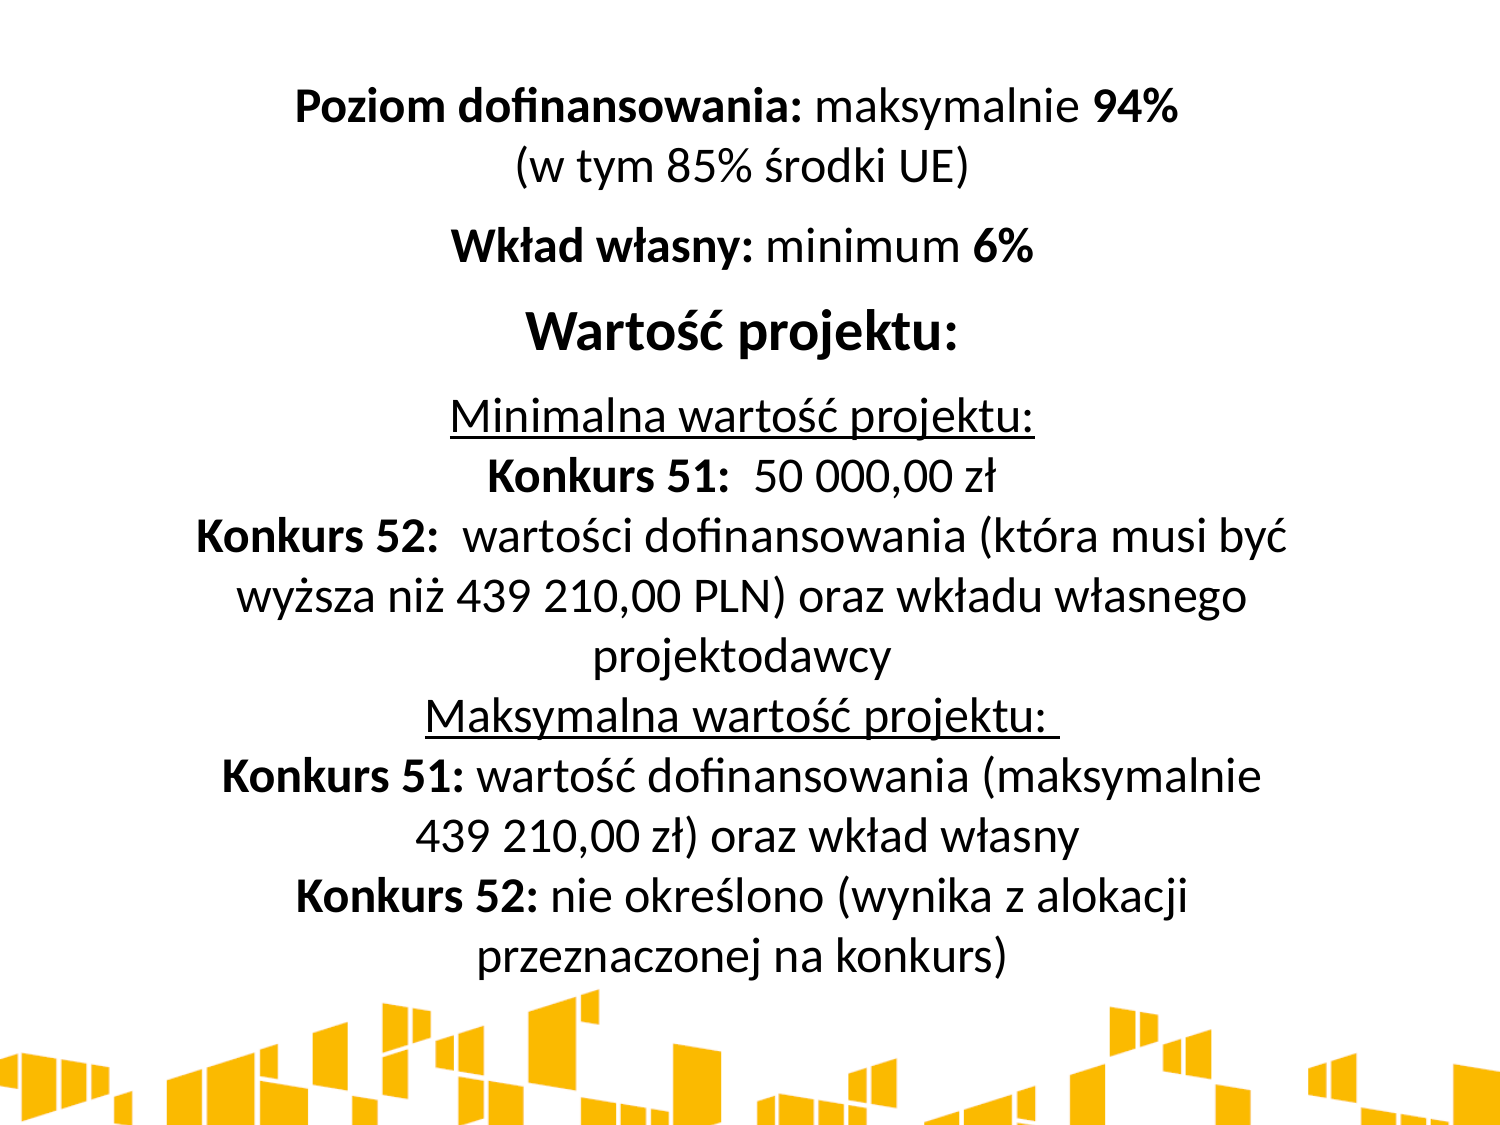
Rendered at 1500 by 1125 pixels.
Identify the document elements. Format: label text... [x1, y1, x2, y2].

picture [0, 980, 1500, 1125]
text_box Poziom dofinansowania: maksymalnie 94% (w tym 85% środki UE) Wkład własny: minimum 6% Wartość projektu: Minimalna wartość projektu: Konkurs 51: 50 000,00 zł Konkurs 52: wartości dofinansowania (która musi być wyższa niż 439 210,00 PLN) oraz wkładu własnego projektodawcy Maksymalna wartość projektu: Konkurs 51: wartość dofinansowania (maksymalnie 439 210,00 zł) oraz wkład własny Konkurs 52: nie określono (wynika z alokacji przeznaczonej na konkurs) [98, 40, 1390, 979]
